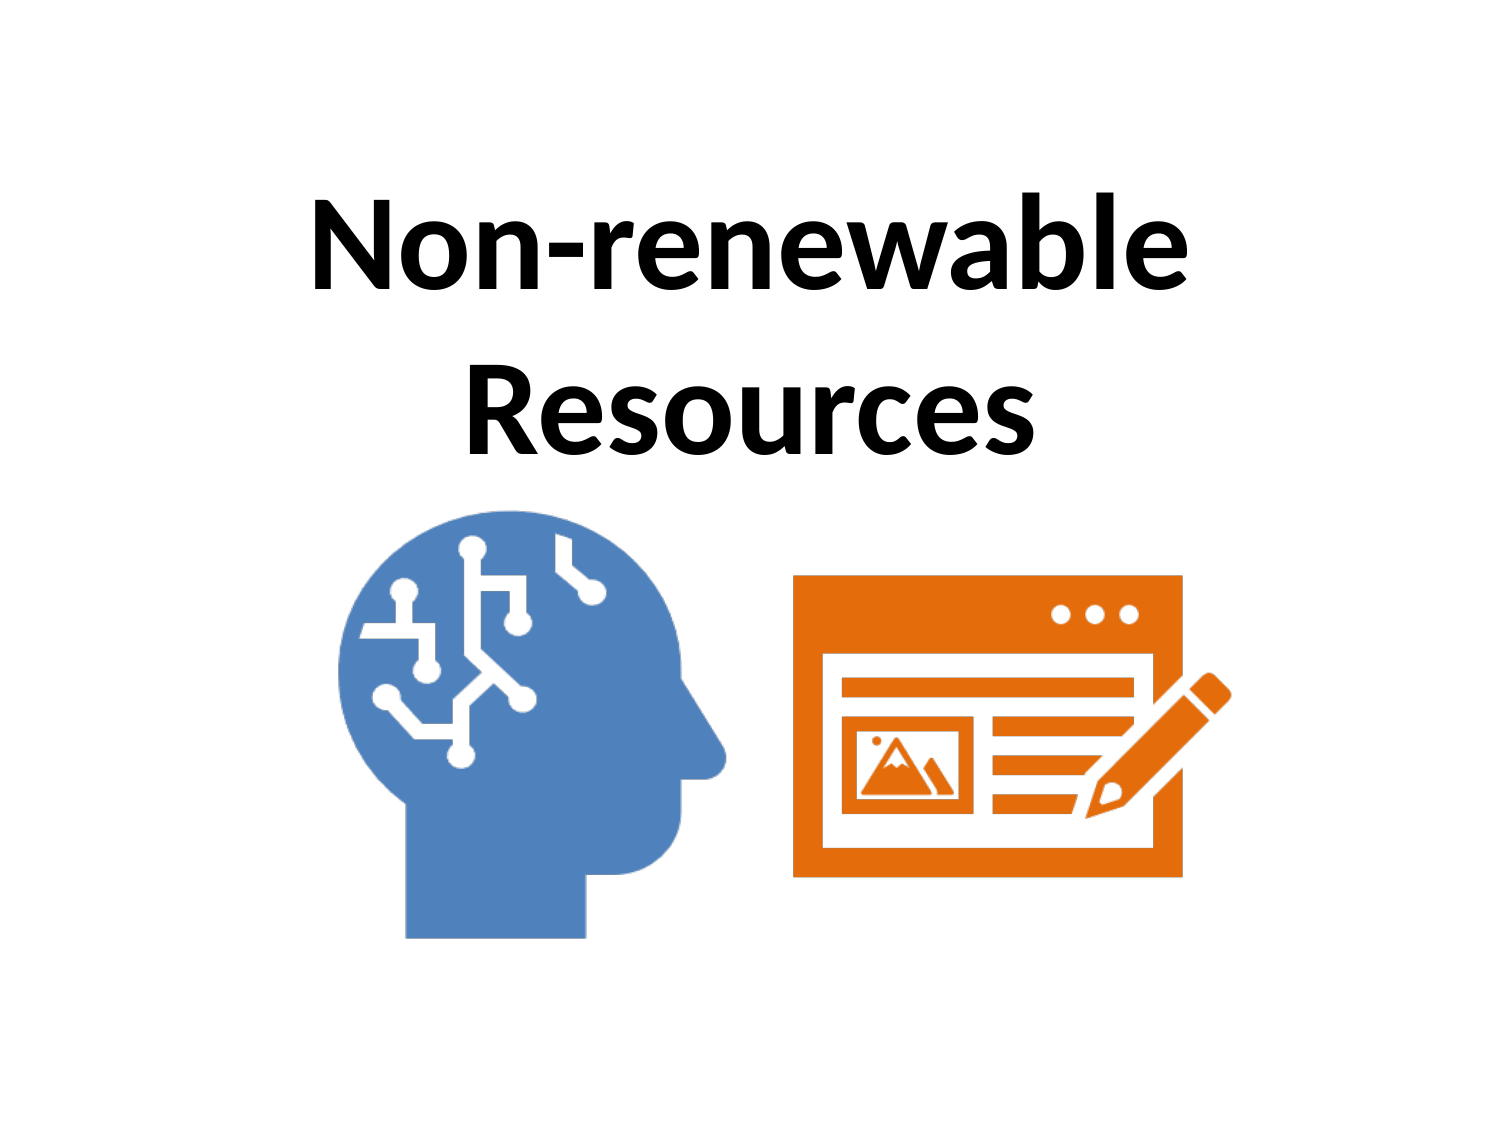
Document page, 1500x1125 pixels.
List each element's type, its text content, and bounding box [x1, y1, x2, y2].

text_box [259, 472, 769, 981]
text_box Non-renewable Resources [230, 144, 1270, 490]
picture [774, 492, 1241, 960]
